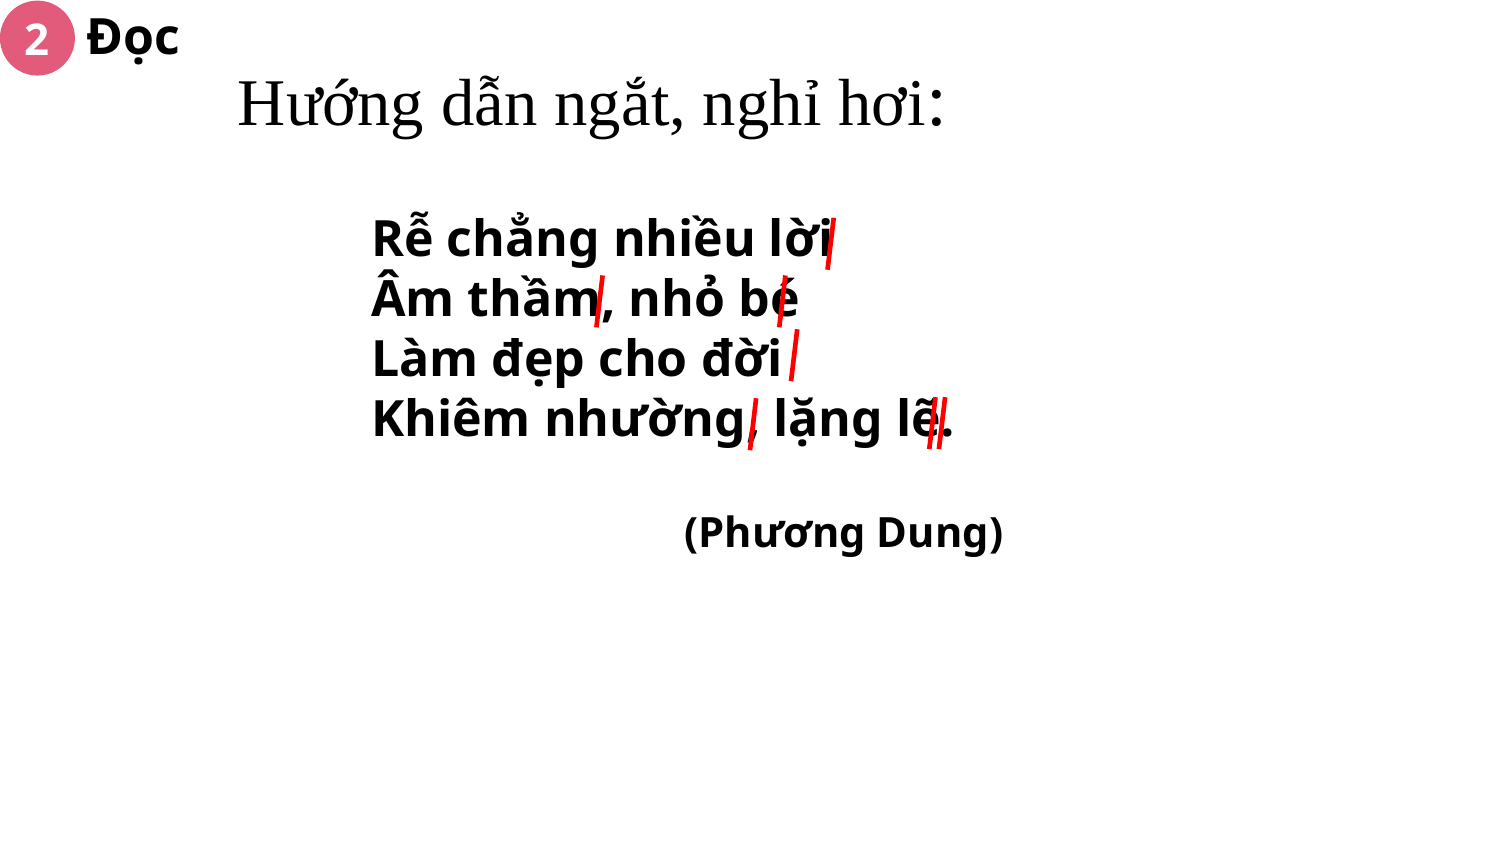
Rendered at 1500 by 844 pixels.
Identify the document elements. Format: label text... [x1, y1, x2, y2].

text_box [596, 275, 603, 328]
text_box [778, 275, 786, 328]
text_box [749, 397, 757, 451]
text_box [938, 396, 946, 450]
text_box Rễ chẳng nhiều lời Âm thầm, nhỏ bé Làm đẹp cho đời Khiêm nhường, lặng lẽ. (Phương Dung) [360, 233, 1026, 672]
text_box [929, 396, 936, 450]
text_box Đọc [75, 0, 985, 71]
text_box 2 [0, 0, 75, 78]
title Hướng dẫn ngắt, nghỉ hơi: [82, 45, 1103, 233]
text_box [827, 217, 835, 270]
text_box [790, 328, 798, 382]
